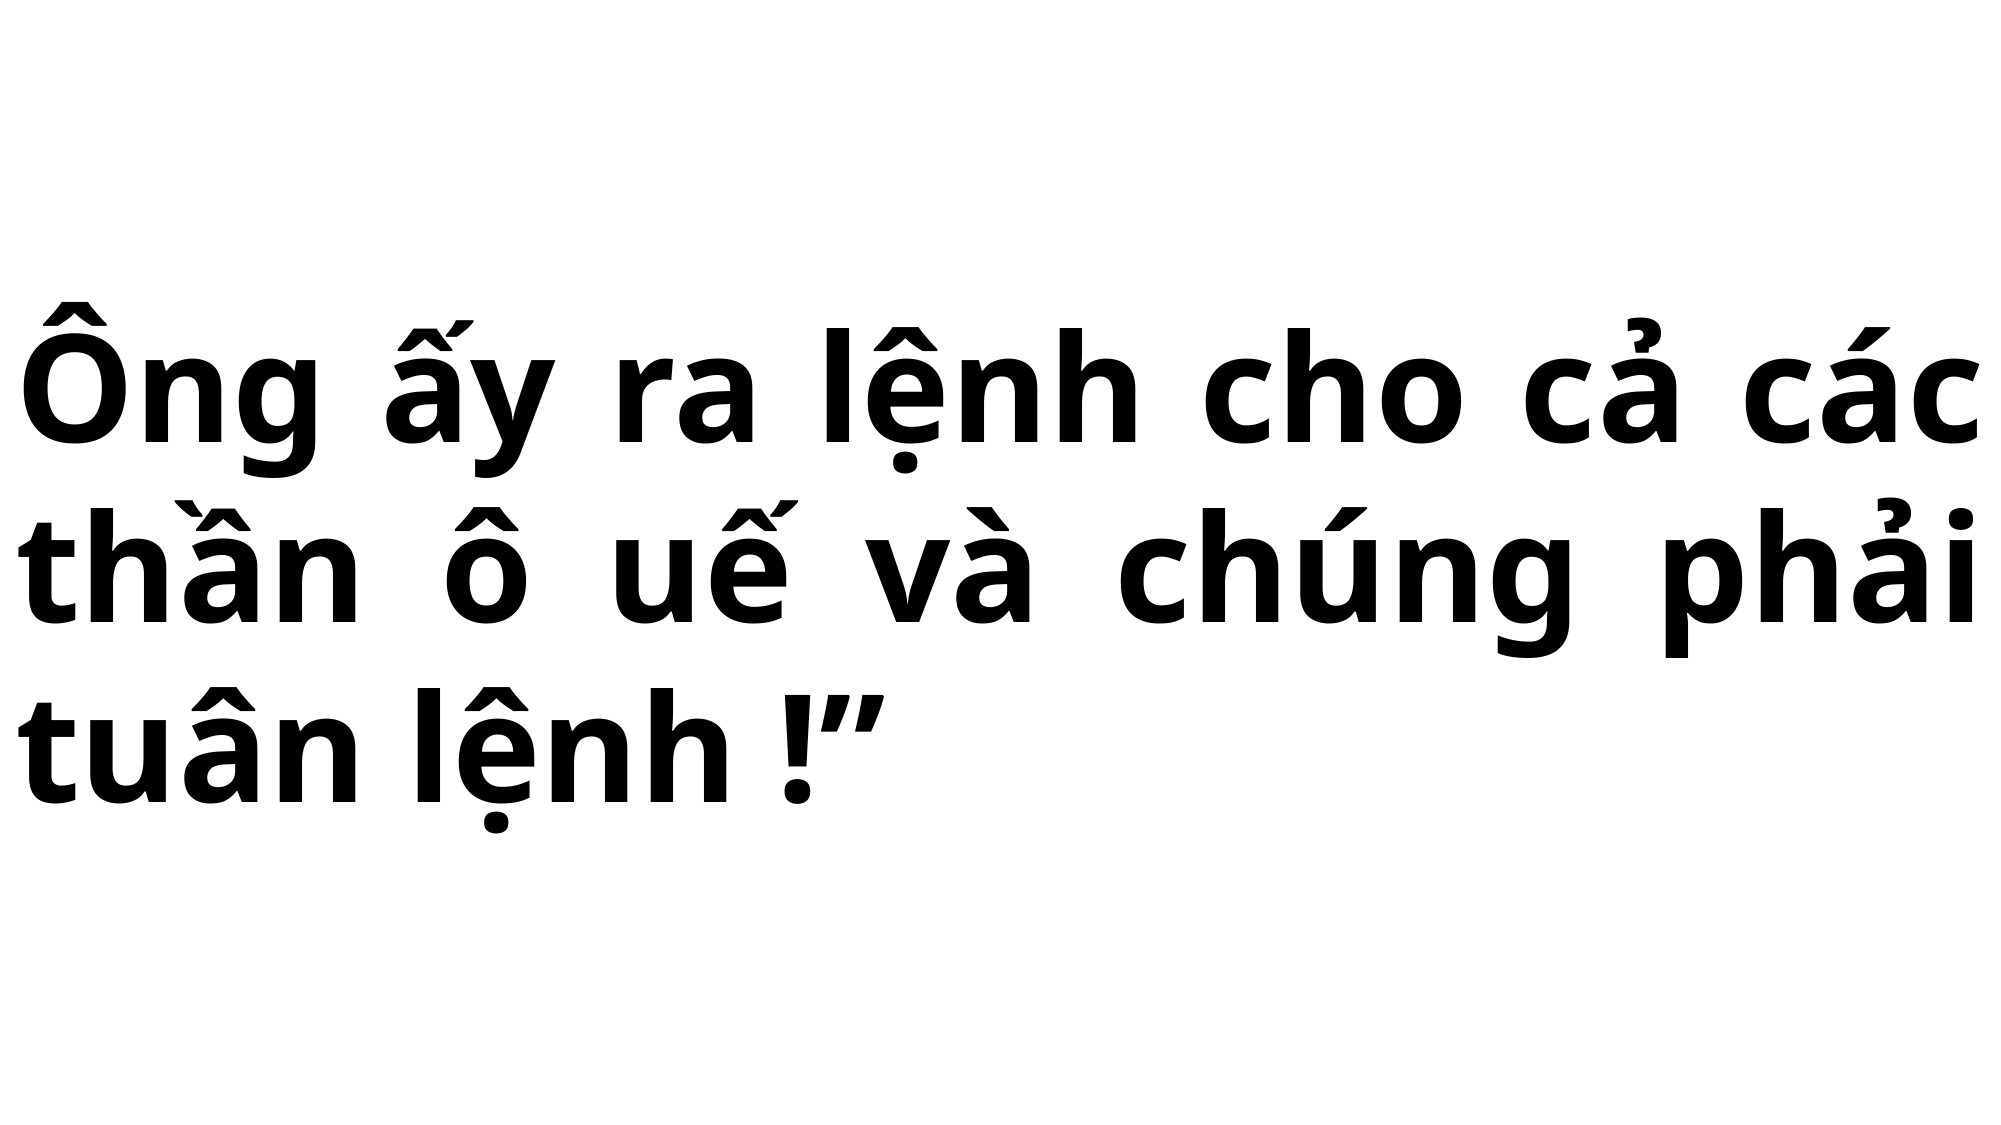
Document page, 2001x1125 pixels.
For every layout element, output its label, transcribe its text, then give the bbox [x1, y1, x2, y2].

title Ông ấy ra lệnh cho cả các thần ô uế và chúng phải tuân lệnh !” [0, 0, 2000, 1125]
